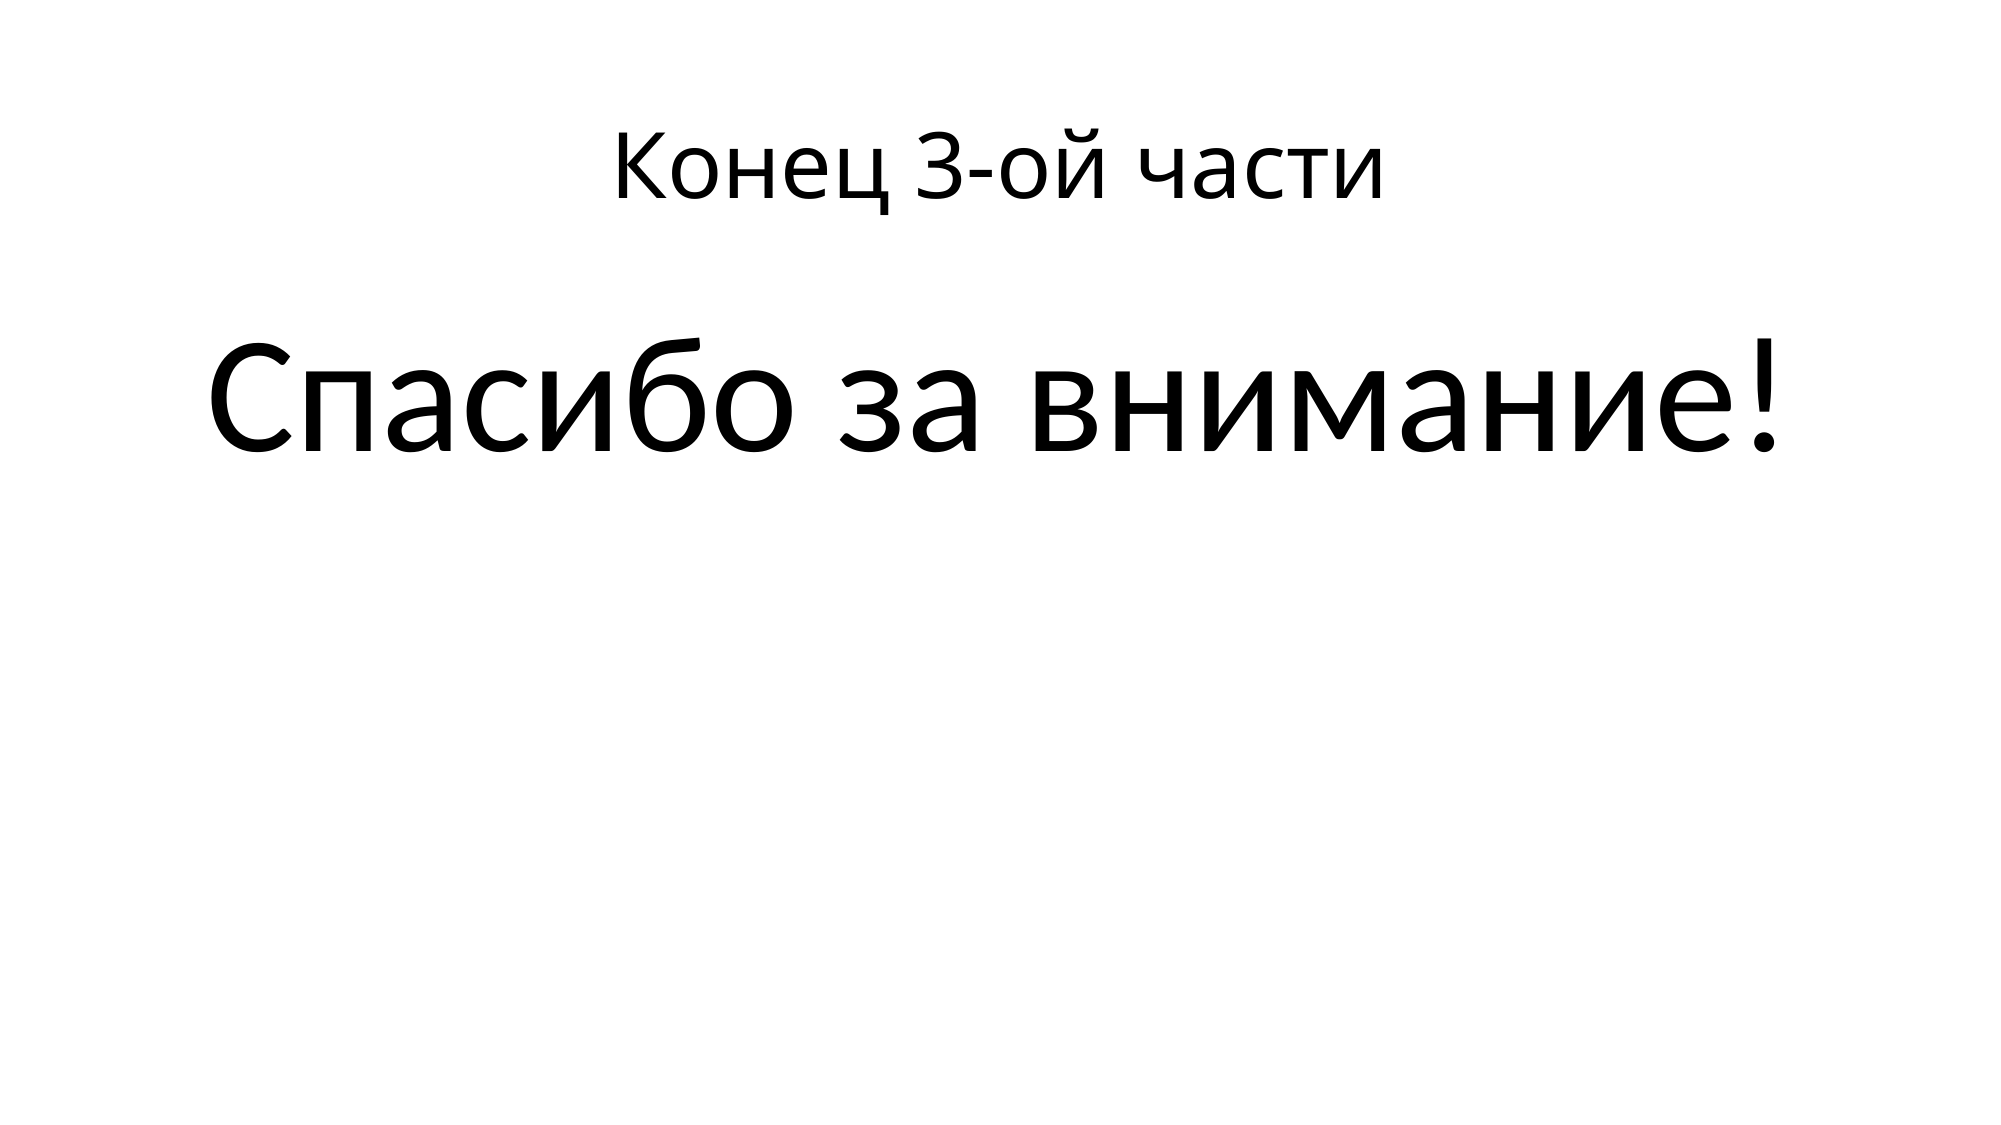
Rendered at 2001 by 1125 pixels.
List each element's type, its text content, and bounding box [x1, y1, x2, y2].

list Спасибо за внимание! [137, 299, 1863, 1014]
title Конец 3-ой части [137, 59, 1863, 278]
